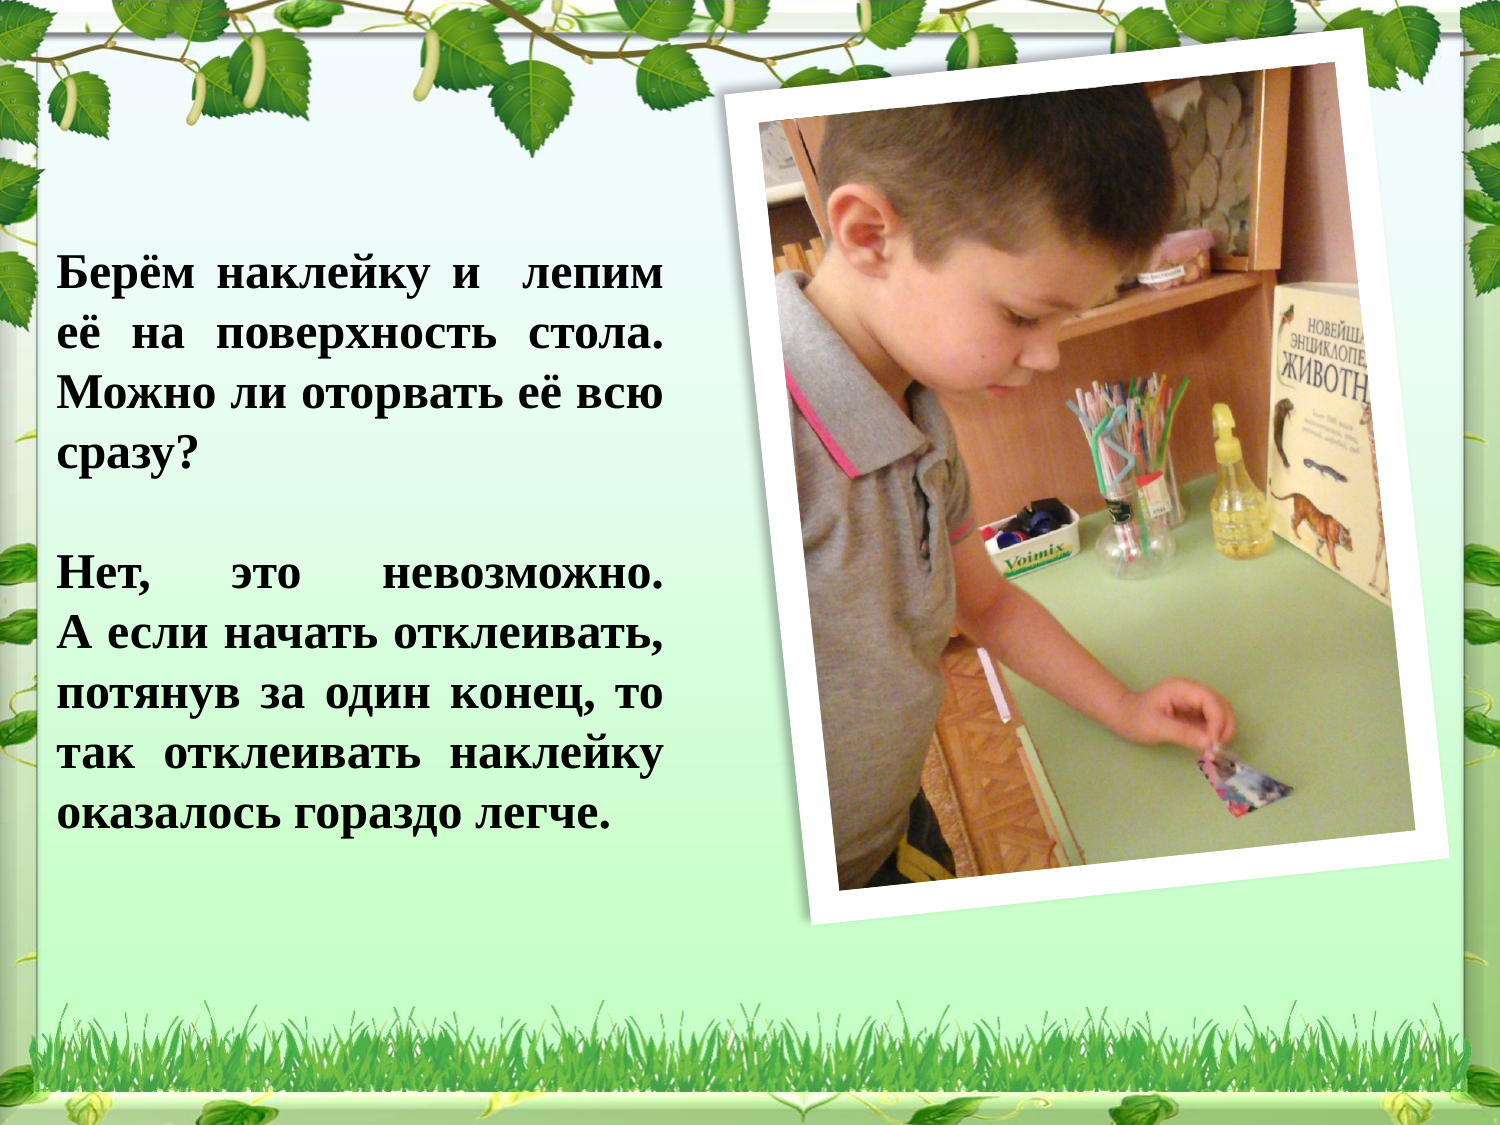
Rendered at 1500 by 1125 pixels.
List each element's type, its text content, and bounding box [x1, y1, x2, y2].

picture [0, 0, 1500, 1125]
title Берём наклейку и лепим её на поверхность стола. Можно ли оторвать её всю сразу? Нет, это невозможно. А если начать отклеивать, потянув за один конец, то так отклеивать наклейку оказалось гораздо легче. [41, 149, 680, 846]
